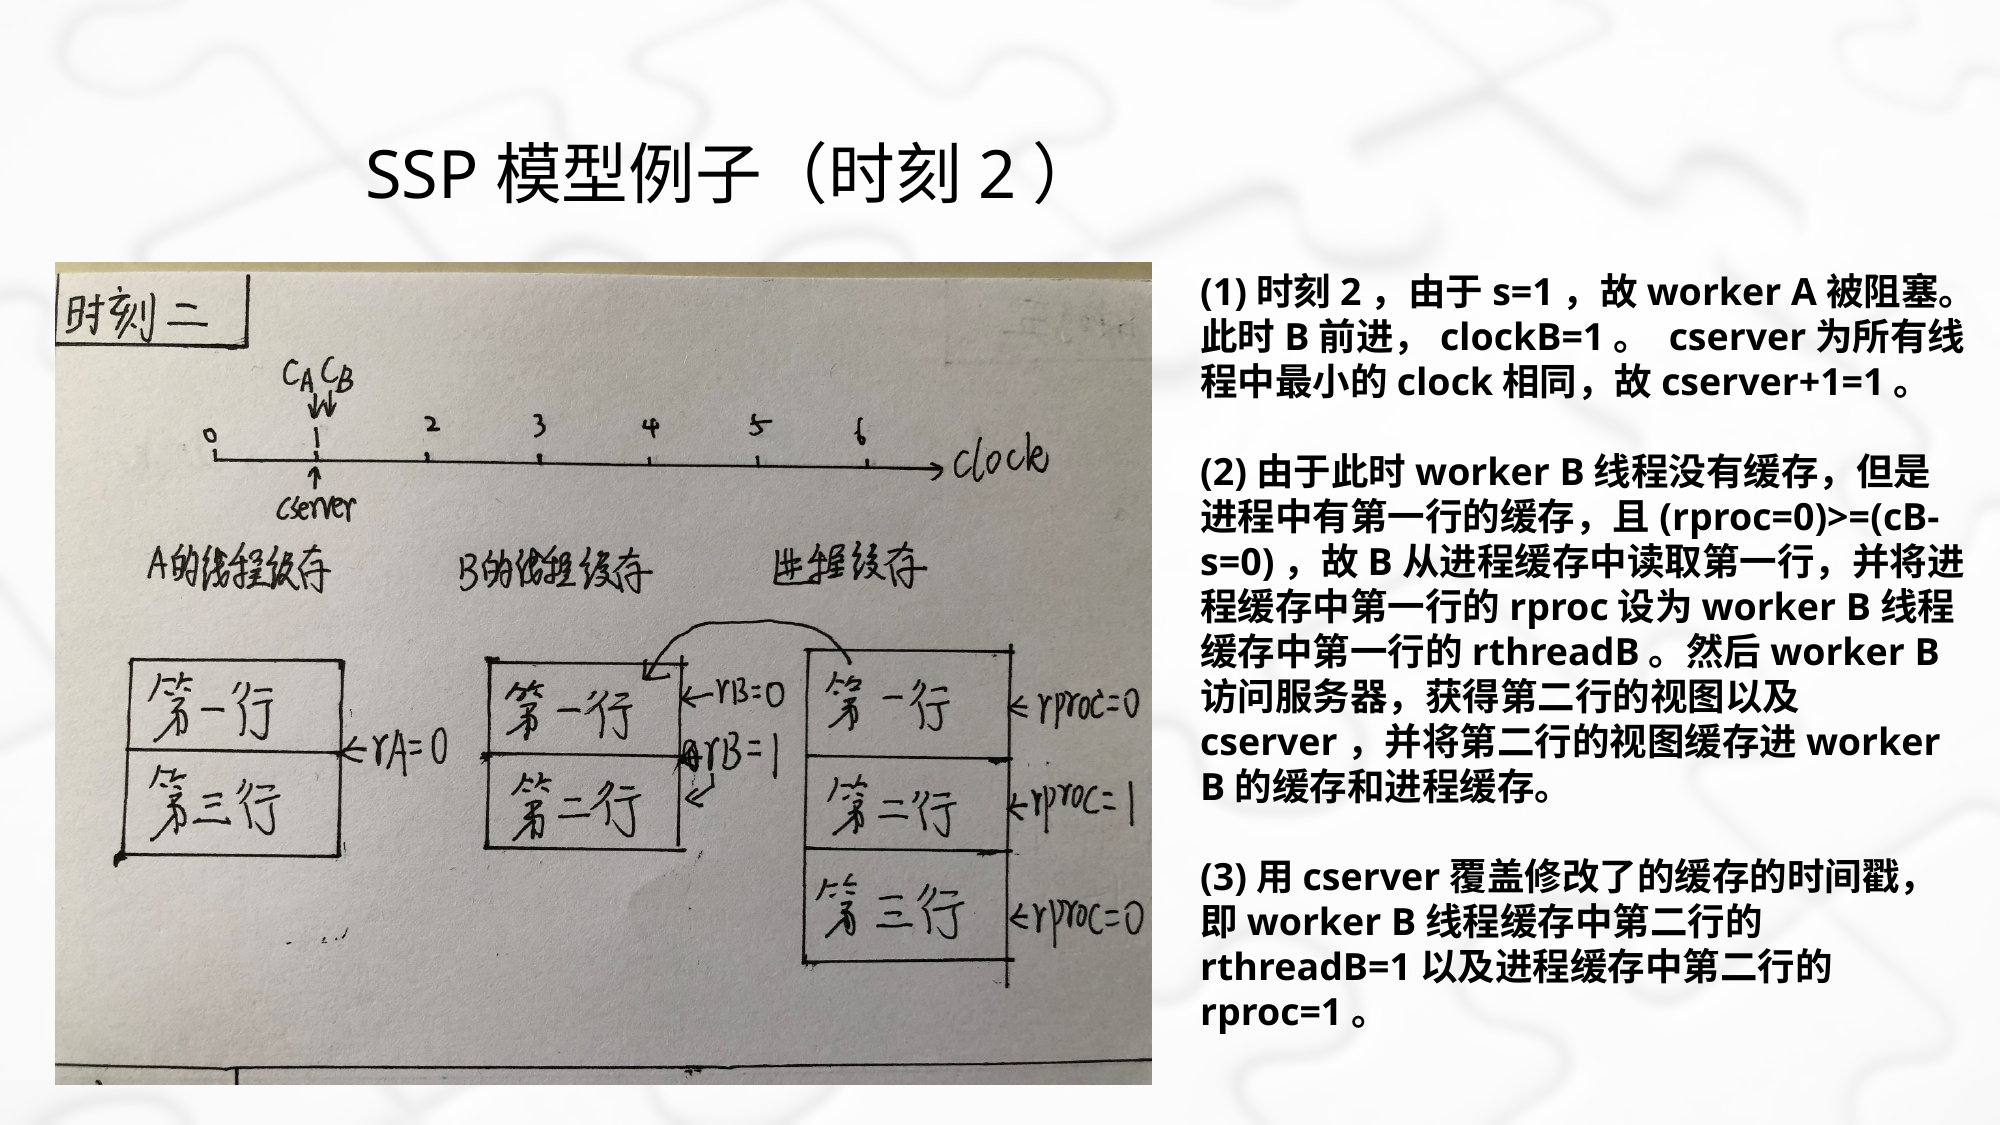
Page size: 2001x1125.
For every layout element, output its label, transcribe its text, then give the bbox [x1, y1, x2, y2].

text_box SSP模型例子（时刻2） [350, 124, 1782, 219]
text_box (1)时刻2，由于s=1，故worker A被阻塞。此时B前进，clockB=1。 cserver为所有线程中最小的clock相同，故cserver+1=1。 (2)由于此时worker B线程没有缓存，但是进程中有第一行的缓存，且(rproc=0)>=(cB-s=0)，故B从进程缓存中读取第一行，并将进程缓存中第一行的rproc设为worker B线程缓存中第一行的rthreadB。然后worker B访问服务器，获得第二行的视图以及cserver，并将第二行的视图缓存进worker B的缓存和进程缓存。 (3)用cserver覆盖修改了的缓存的时间戳，即worker B线程缓存中第二行的rthreadB=1以及进程缓存中第二行的rproc=1。 [1187, 262, 1980, 1040]
picture [55, 262, 1152, 1085]
